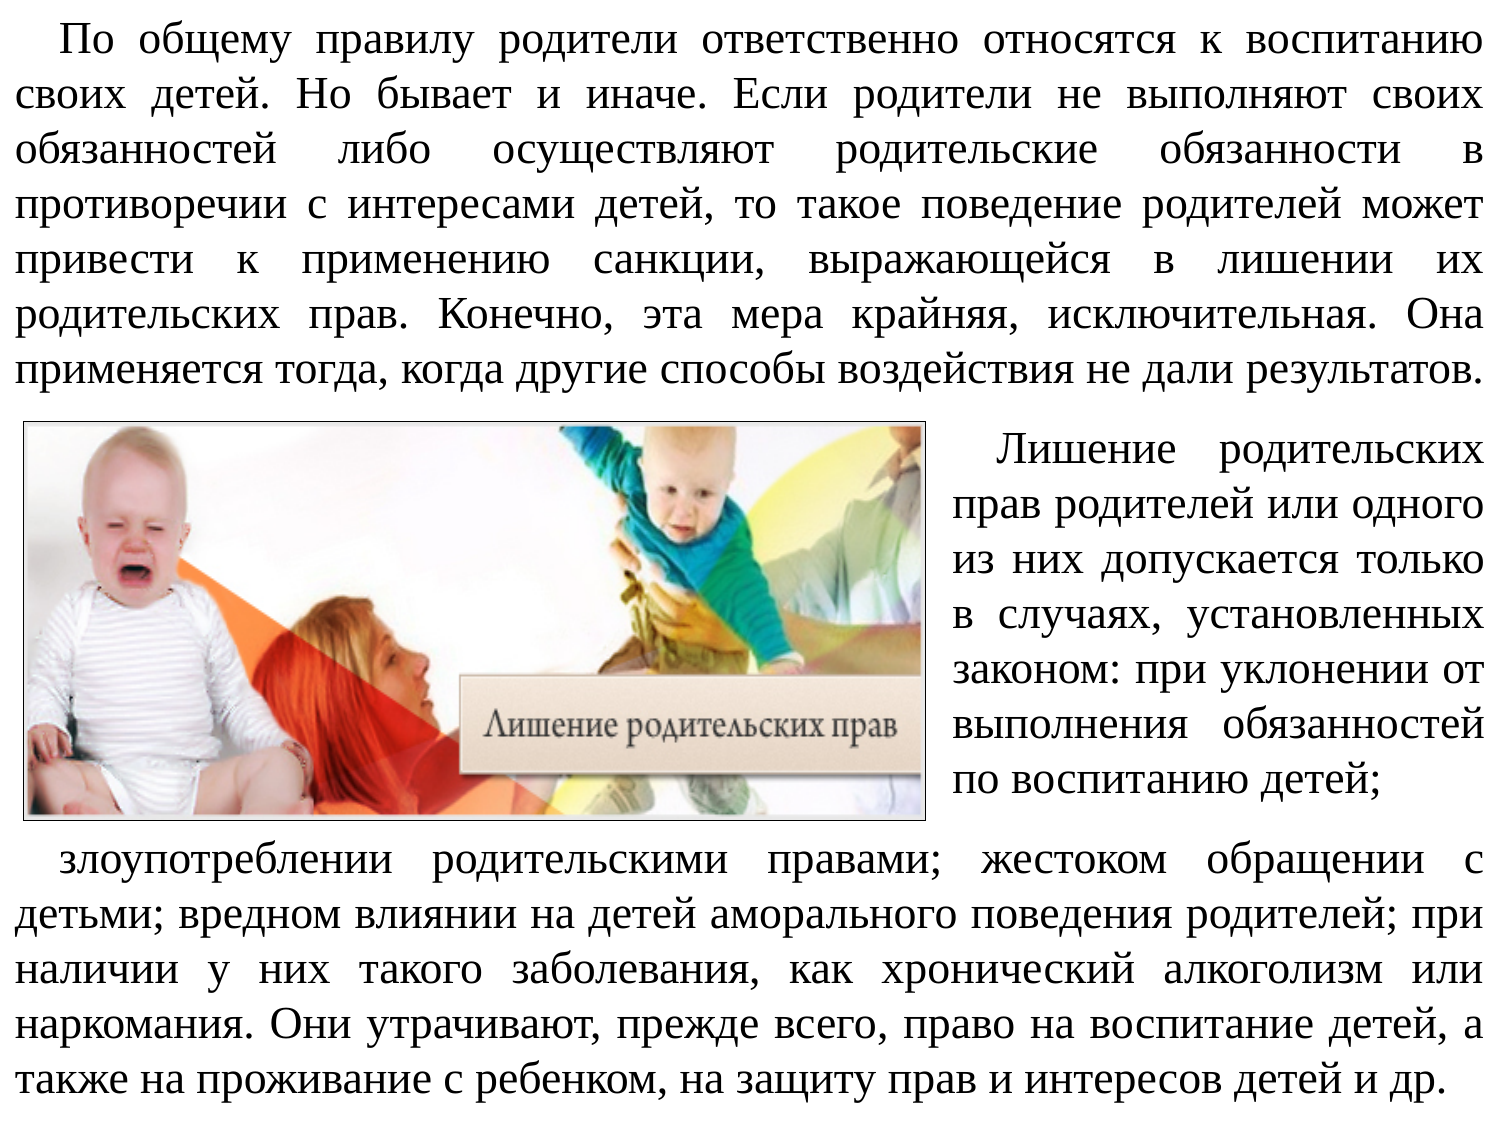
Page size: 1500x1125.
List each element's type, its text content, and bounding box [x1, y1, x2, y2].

picture [23, 421, 926, 821]
text_box злоупотреблении родительскими правами; жестоком обращении с детьми; вредном влиянии на детей аморального поведения родителей; при наличии у них такого заболевания, как хронический алкоголизм или наркомания. Они утрачивают, прежде всего, право на воспитание детей, а также на проживание с ребенком, на защиту прав и интересов детей и др. [0, 820, 1500, 1111]
text_box По общему правилу родители ответственно относятся к воспитанию своих детей. Но бывает и иначе. Если родители не выполняют своих обязанностей либо осуществляют родительские обязанности в противоречии с интересами детей, то такое поведение родителей может привести к применению санкции, выражающейся в лишении их родительских прав. Конечно, эта мера крайняя, исключительная. Она применяется тогда, когда другие способы воздействия не дали результатов. [0, 0, 1500, 455]
text_box Лишение родительских прав родителей или одного из них допускается только в случаях, установленных законом: при уклонении от выполнения обязанностей по воспитанию детей; [937, 410, 1500, 810]
